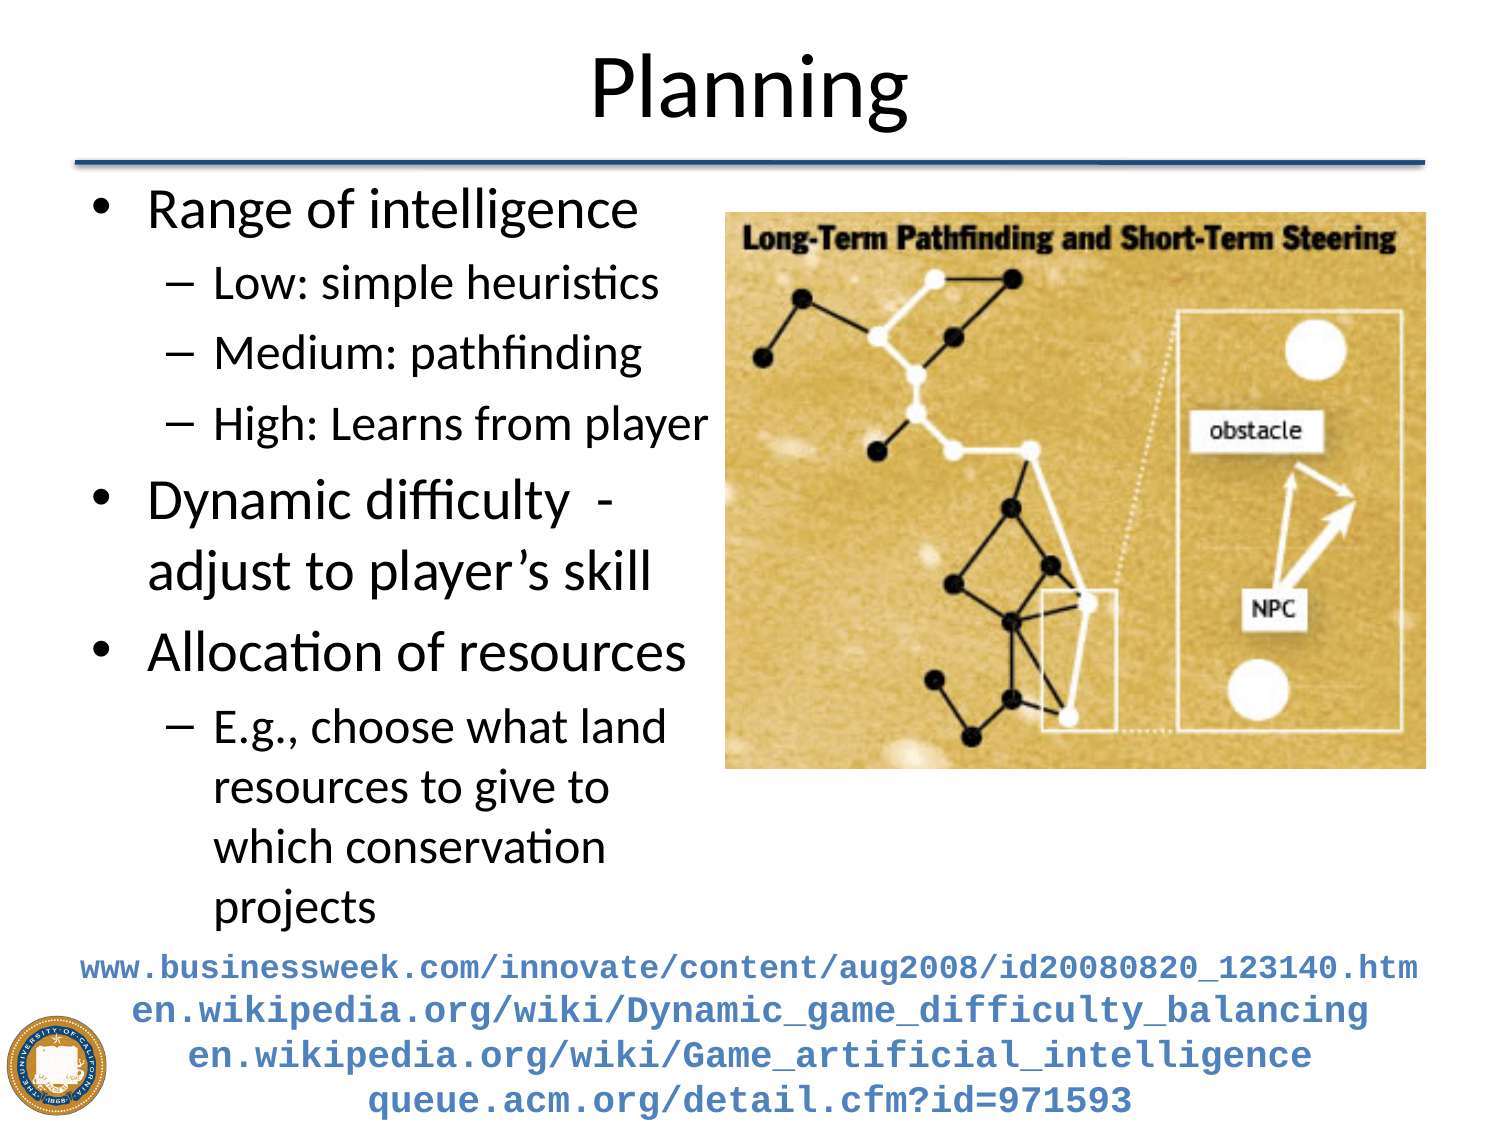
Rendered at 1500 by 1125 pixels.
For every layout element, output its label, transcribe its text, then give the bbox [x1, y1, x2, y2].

text_box www.businessweek.com/innovate/content/aug2008/id20080820_123140.htm en.wikipedia.org/wiki/Dynamic_game_difficulty_balancing en.wikipedia.org/wiki/Game_artificial_intelligence queue.acm.org/detail.cfm?id=971593 [0, 937, 1500, 1125]
title Planning [75, 0, 1425, 175]
list Range of intelligence Low: simple heuristics Medium: pathfinding High: Learns from player Dynamic difficulty - adjust to player’s skill Allocation of resources E.g., choose what land resources to give to which conservation projects [76, 162, 750, 937]
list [724, 212, 1427, 769]
